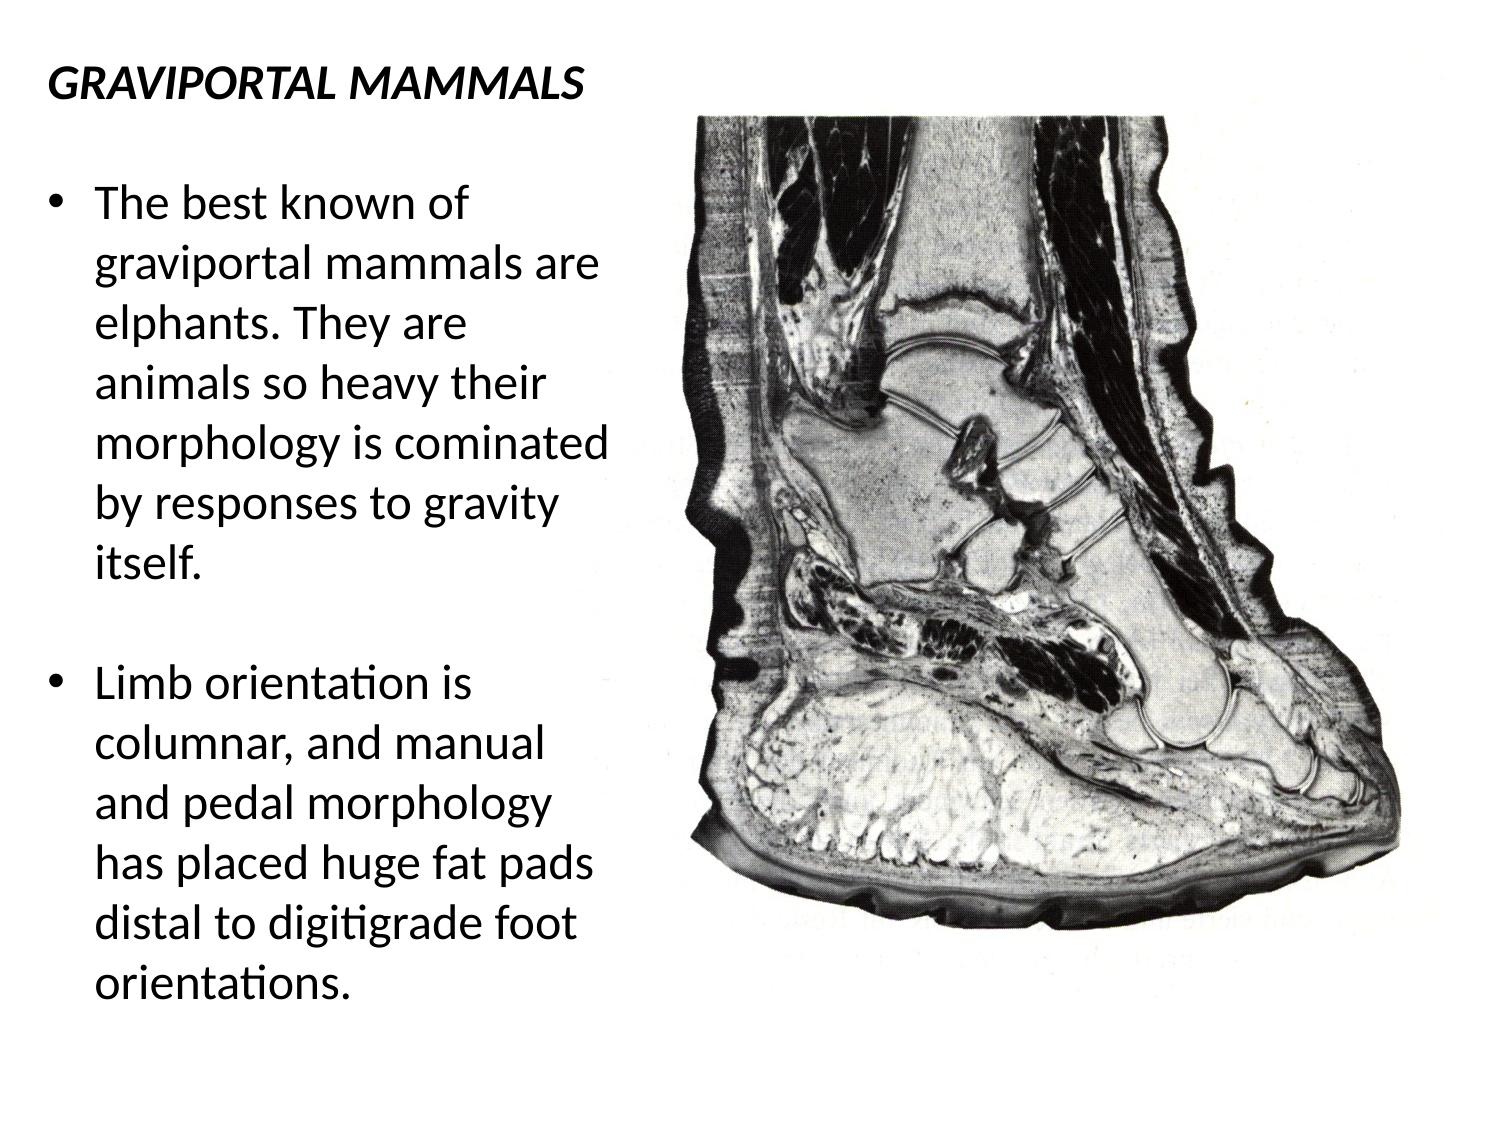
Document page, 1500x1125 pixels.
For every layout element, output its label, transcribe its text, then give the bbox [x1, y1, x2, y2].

text_box GRAVIPORTAL MAMMALS The best known of graviportal mammals are elphants. They are animals so heavy their morphology is cominated by responses to gravity itself. Limb orientation is columnar, and manual and pedal morphology has placed huge fat pads distal to digitigrade foot orientations. [32, 42, 627, 1018]
picture [575, 42, 1445, 1000]
